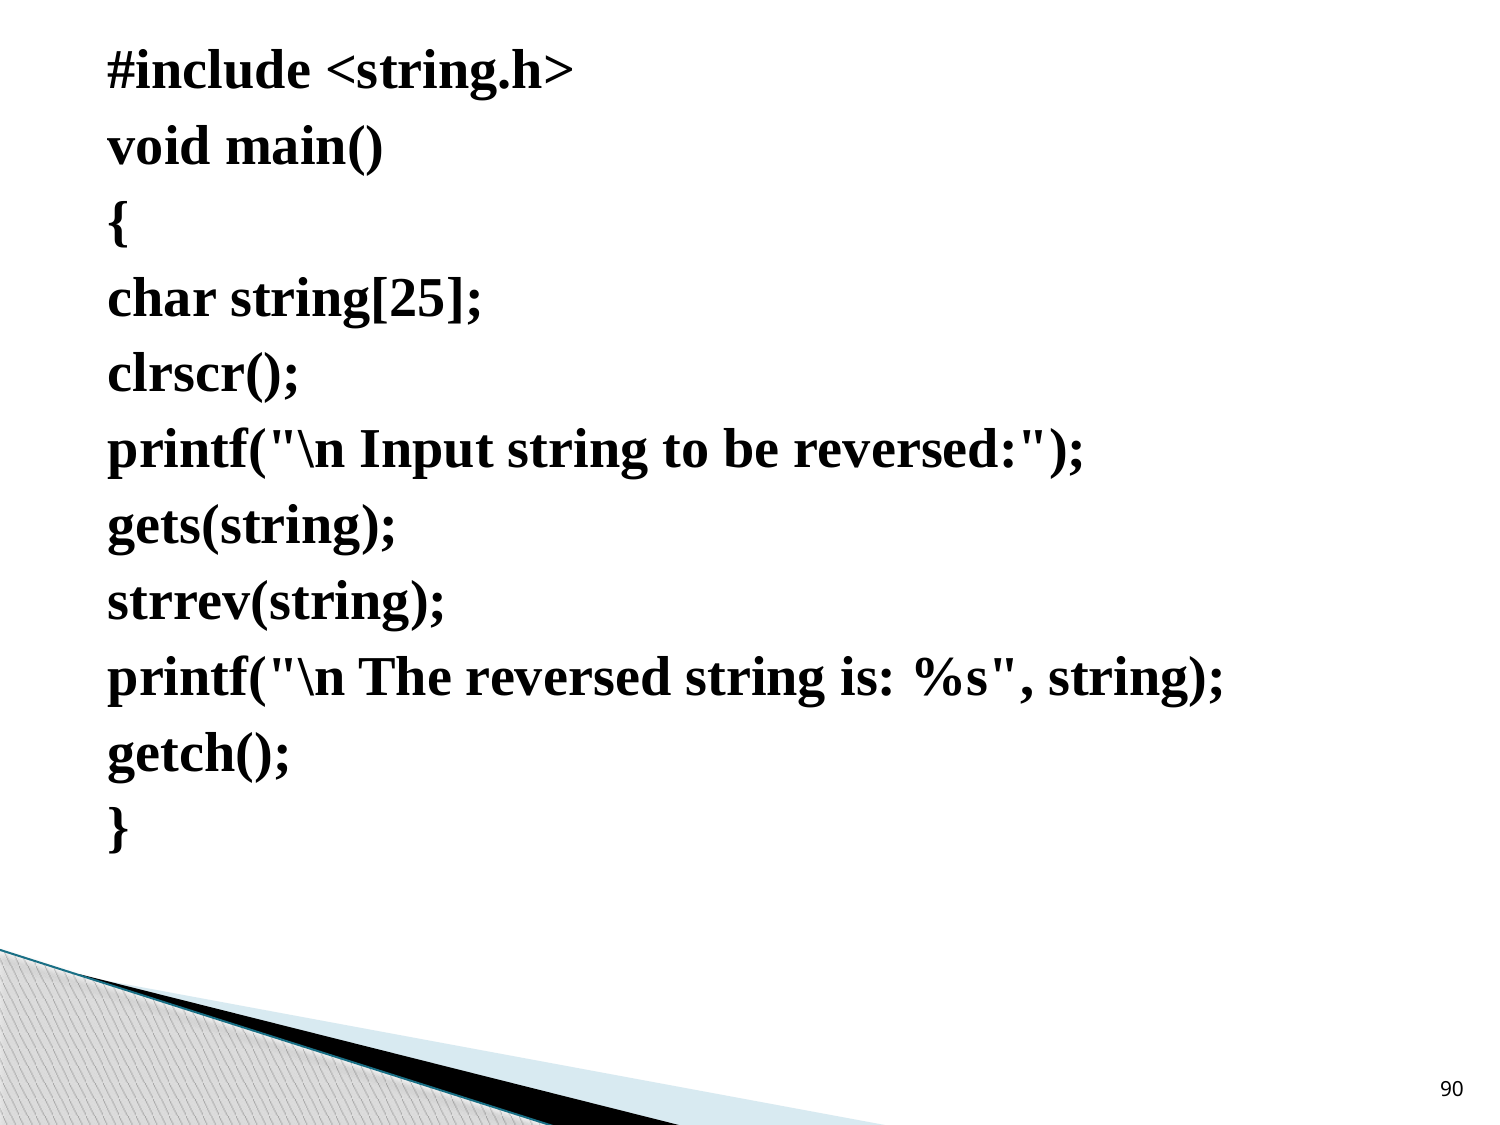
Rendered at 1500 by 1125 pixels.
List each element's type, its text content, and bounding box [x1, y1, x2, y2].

slide_number 90 [1418, 1051, 1479, 1112]
list #include <string.h> void main() { char string[25]; clrscr(); printf("\n Input string to be reversed:"); gets(string); strrev(string); printf("\n The reversed string is: %s", string); getch(); } [75, 24, 1425, 986]
